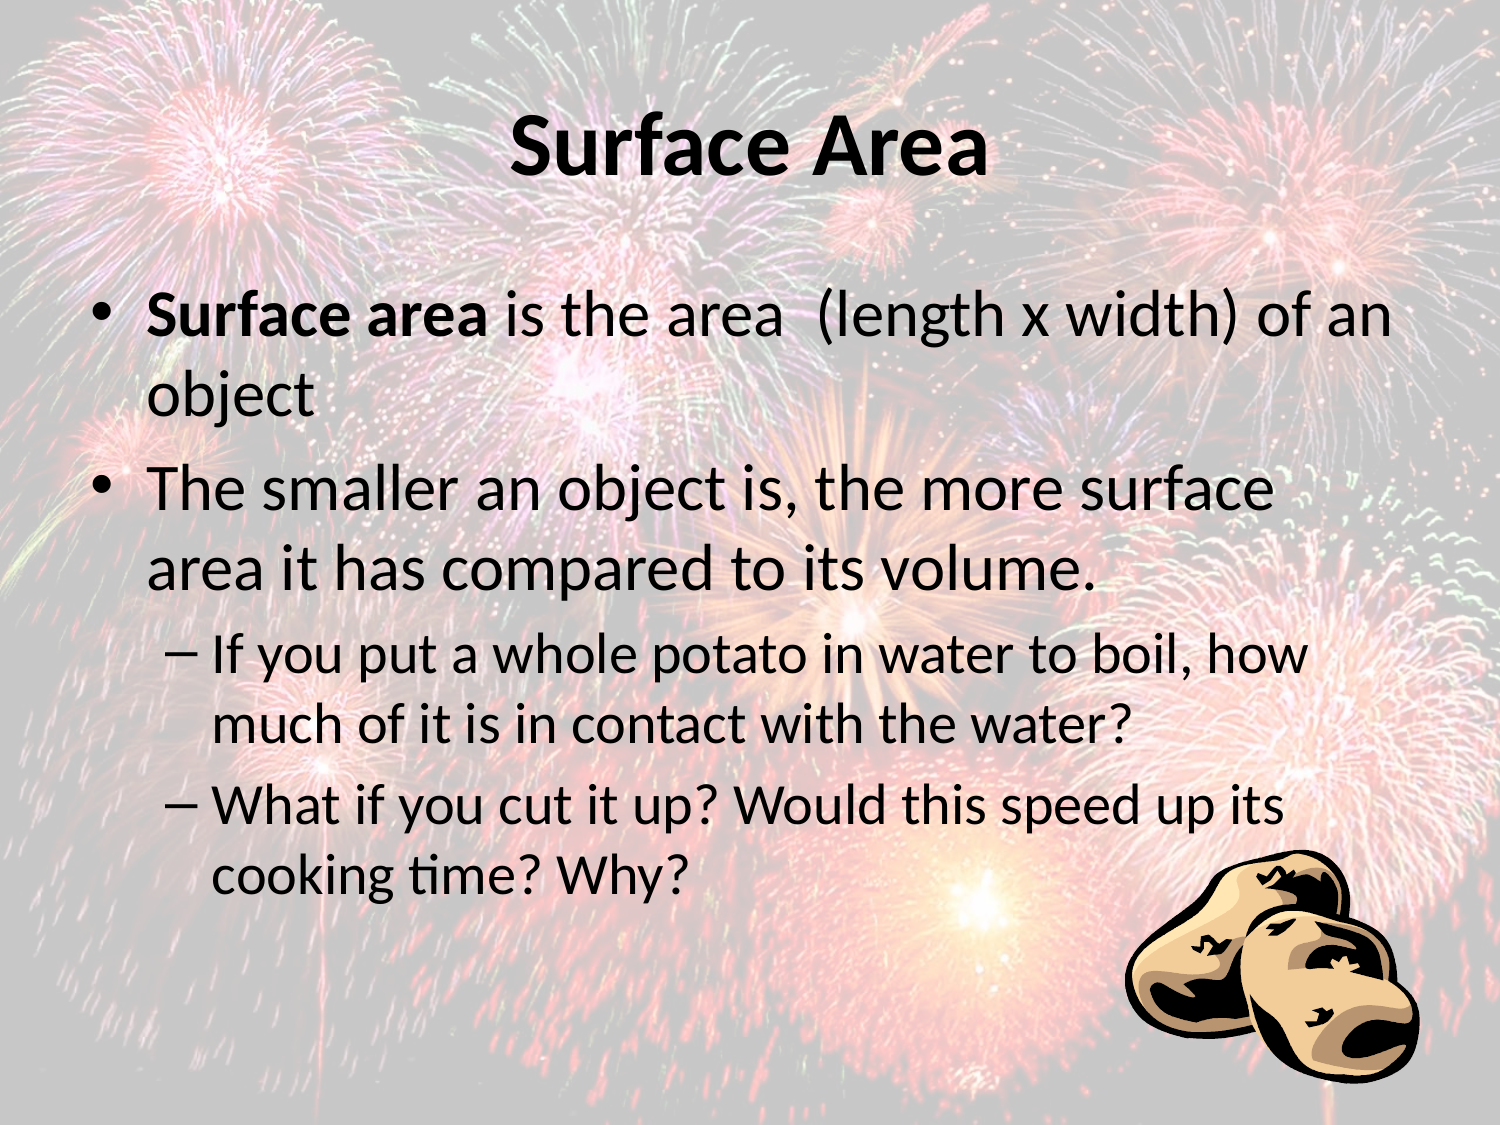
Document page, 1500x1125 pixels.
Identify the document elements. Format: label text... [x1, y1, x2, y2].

title Surface Area [75, 45, 1425, 233]
list Surface area is the area (length x width) of an object The smaller an object is, the more surface area it has compared to its volume. If you put a whole potato in water to boil, how much of it is in contact with the water? What if you cut it up? Would this speed up its cooking time? Why? [75, 262, 1425, 1005]
picture [1124, 849, 1420, 1084]
